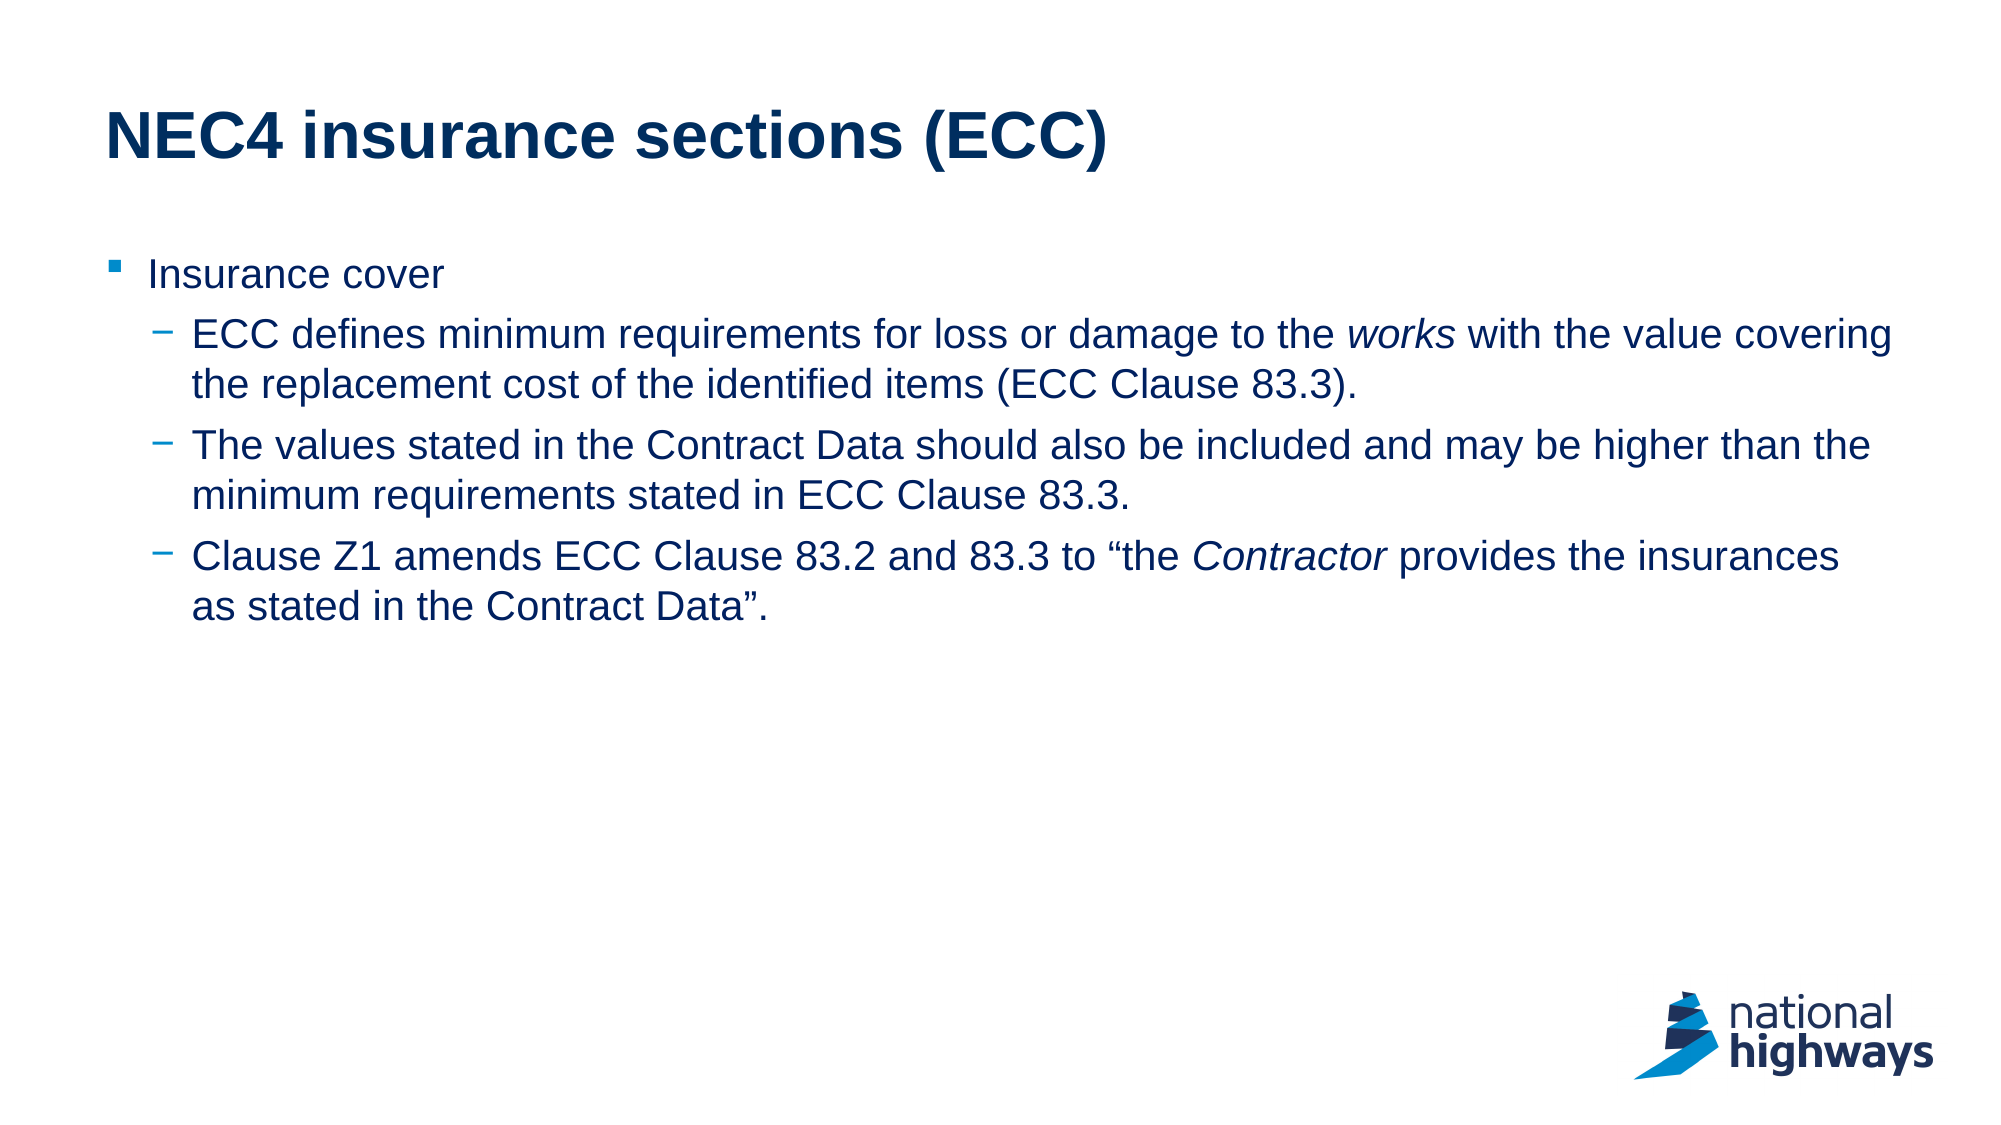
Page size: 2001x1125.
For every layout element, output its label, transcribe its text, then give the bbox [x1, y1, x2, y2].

picture [1617, 974, 1948, 1096]
title NEC4 insurance sections (ECC) [90, 59, 1910, 215]
list Insurance cover ECC defines minimum requirements for loss or damage to the works with the value covering the replacement cost of the identified items (ECC Clause 83.3). The values stated in the Contract Data should also be included and may be higher than the minimum requirements stated in ECC Clause 83.3. Clause Z1 amends ECC Clause 83.2 and 83.3 to “the Contractor provides the insurances as stated in the Contract Data”. [90, 239, 1910, 977]
